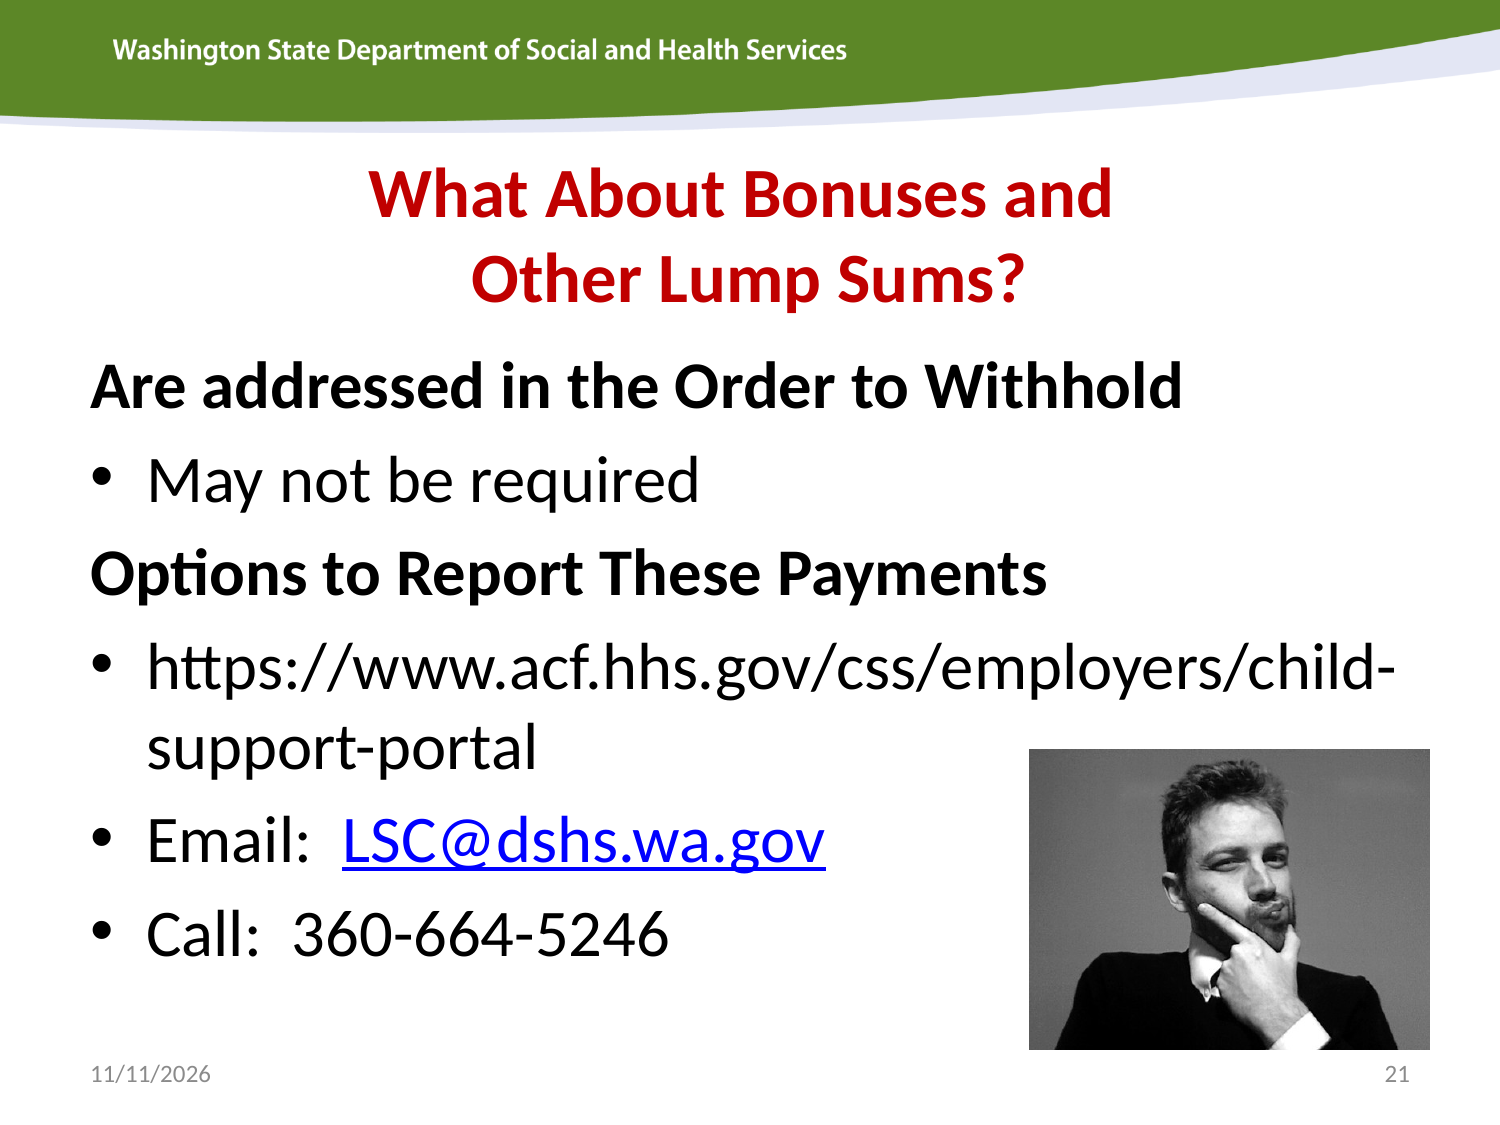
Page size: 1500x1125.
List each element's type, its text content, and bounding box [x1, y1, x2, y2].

title What About Bonuses and Other Lump Sums? [75, 138, 1425, 325]
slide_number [75, 1042, 425, 1103]
list Are addressed in the Order to Withhold May not be required Options to Report These Payments https://www.acf.hhs.gov/css/employers/child-support-portal Email: LSC@dshs.wa.gov Call: 360-664-5246 [75, 334, 1425, 1043]
slide_number 21 [1074, 1058, 1425, 1103]
picture [0, 0, 1500, 1125]
